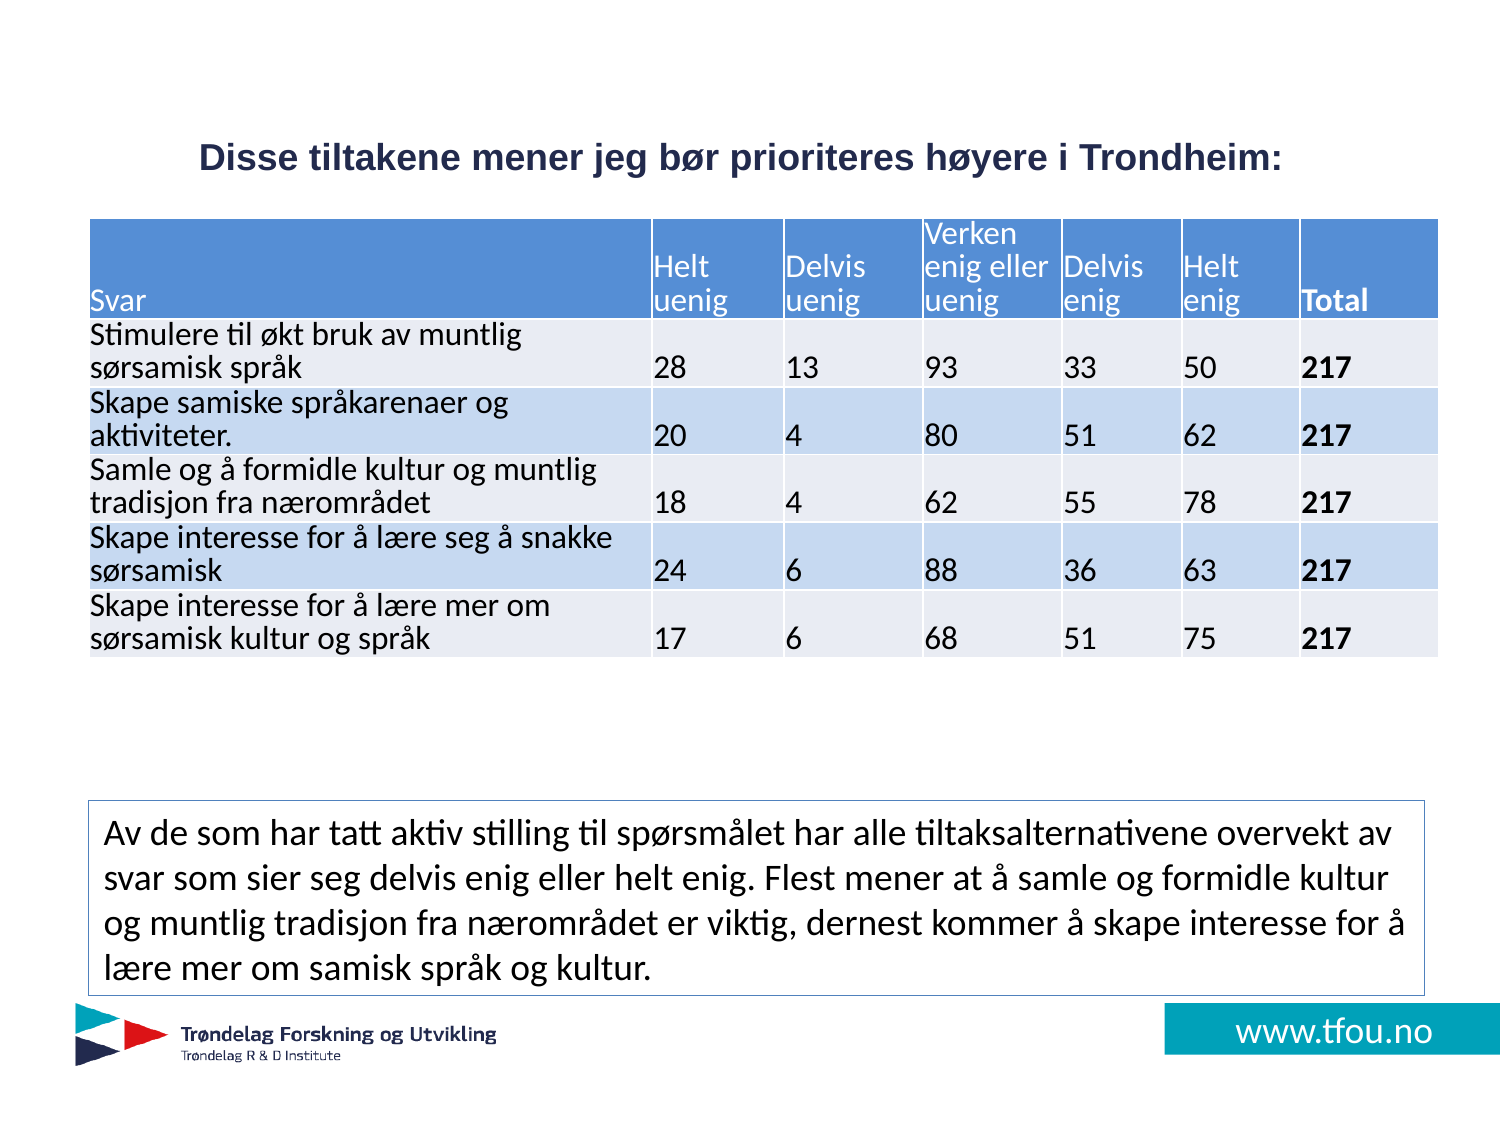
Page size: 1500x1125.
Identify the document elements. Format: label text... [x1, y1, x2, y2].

table_cell 50 [1183, 320, 1299, 386]
table_cell 62 [1183, 388, 1299, 454]
table_cell 217 [1301, 523, 1438, 589]
table_cell 63 [1183, 523, 1299, 589]
table_cell 51 [1063, 388, 1181, 454]
table_cell Skape interesse for å lære seg å snakke sørsamisk [90, 523, 651, 589]
text_box Av de som har tatt aktiv stilling til spørsmålet har alle tiltaksalternativene overvekt av svar som sier seg delvis enig eller helt enig. Flest mener at å samle og formidle kultur og muntlig tradisjon fra nærområdet er viktig, dernest kommer å skape interesse for å lære mer om samisk språk og kultur. [88, 800, 1425, 996]
table_cell 88 [924, 523, 1061, 589]
table_cell 62 [924, 455, 1061, 521]
table_cell Skape samiske språkarenaer og aktiviteter. [90, 388, 651, 454]
table_cell 68 [924, 591, 1061, 657]
table_cell 75 [1183, 591, 1299, 657]
table_cell 17 [653, 591, 783, 657]
table_header Verken enig eller uenig [924, 219, 1061, 318]
table_header Delvis uenig [785, 219, 922, 318]
table_cell 33 [1063, 320, 1181, 386]
table_cell 18 [653, 455, 783, 521]
table_cell 36 [1063, 523, 1181, 589]
table_cell 217 [1301, 591, 1438, 657]
table_cell Stimulere til økt bruk av muntlig sørsamisk språk [90, 320, 651, 386]
table_header Helt uenig [653, 219, 783, 318]
table_cell 217 [1301, 388, 1438, 454]
table_cell Samle og å formidle kultur og muntlig tradisjon fra nærområdet [90, 455, 651, 521]
table_cell 80 [924, 388, 1061, 454]
table_header Total [1301, 219, 1438, 318]
table_cell Skape interesse for å lære mer om sørsamisk kultur og språk [90, 591, 651, 657]
table_cell 4 [785, 388, 922, 454]
picture [75, 1003, 496, 1066]
table_cell 217 [1301, 320, 1438, 386]
table_cell 20 [653, 388, 783, 454]
table_cell 4 [785, 455, 922, 521]
table_header Delvis enig [1063, 219, 1181, 318]
table_cell 6 [785, 591, 922, 657]
table_cell 24 [653, 523, 783, 589]
title Disse tiltakene mener jeg bør prioriteres høyere i Trondheim: [75, 47, 1425, 235]
table_header Helt enig [1183, 219, 1299, 318]
table_cell 6 [785, 523, 922, 589]
table_cell 28 [653, 320, 783, 386]
table_cell 93 [924, 320, 1061, 386]
table_cell 78 [1183, 455, 1299, 521]
table_cell 217 [1301, 455, 1438, 521]
table_cell 55 [1063, 455, 1181, 521]
table_header Svar [90, 219, 651, 318]
table_cell 51 [1063, 591, 1181, 657]
table_cell 13 [785, 320, 922, 386]
